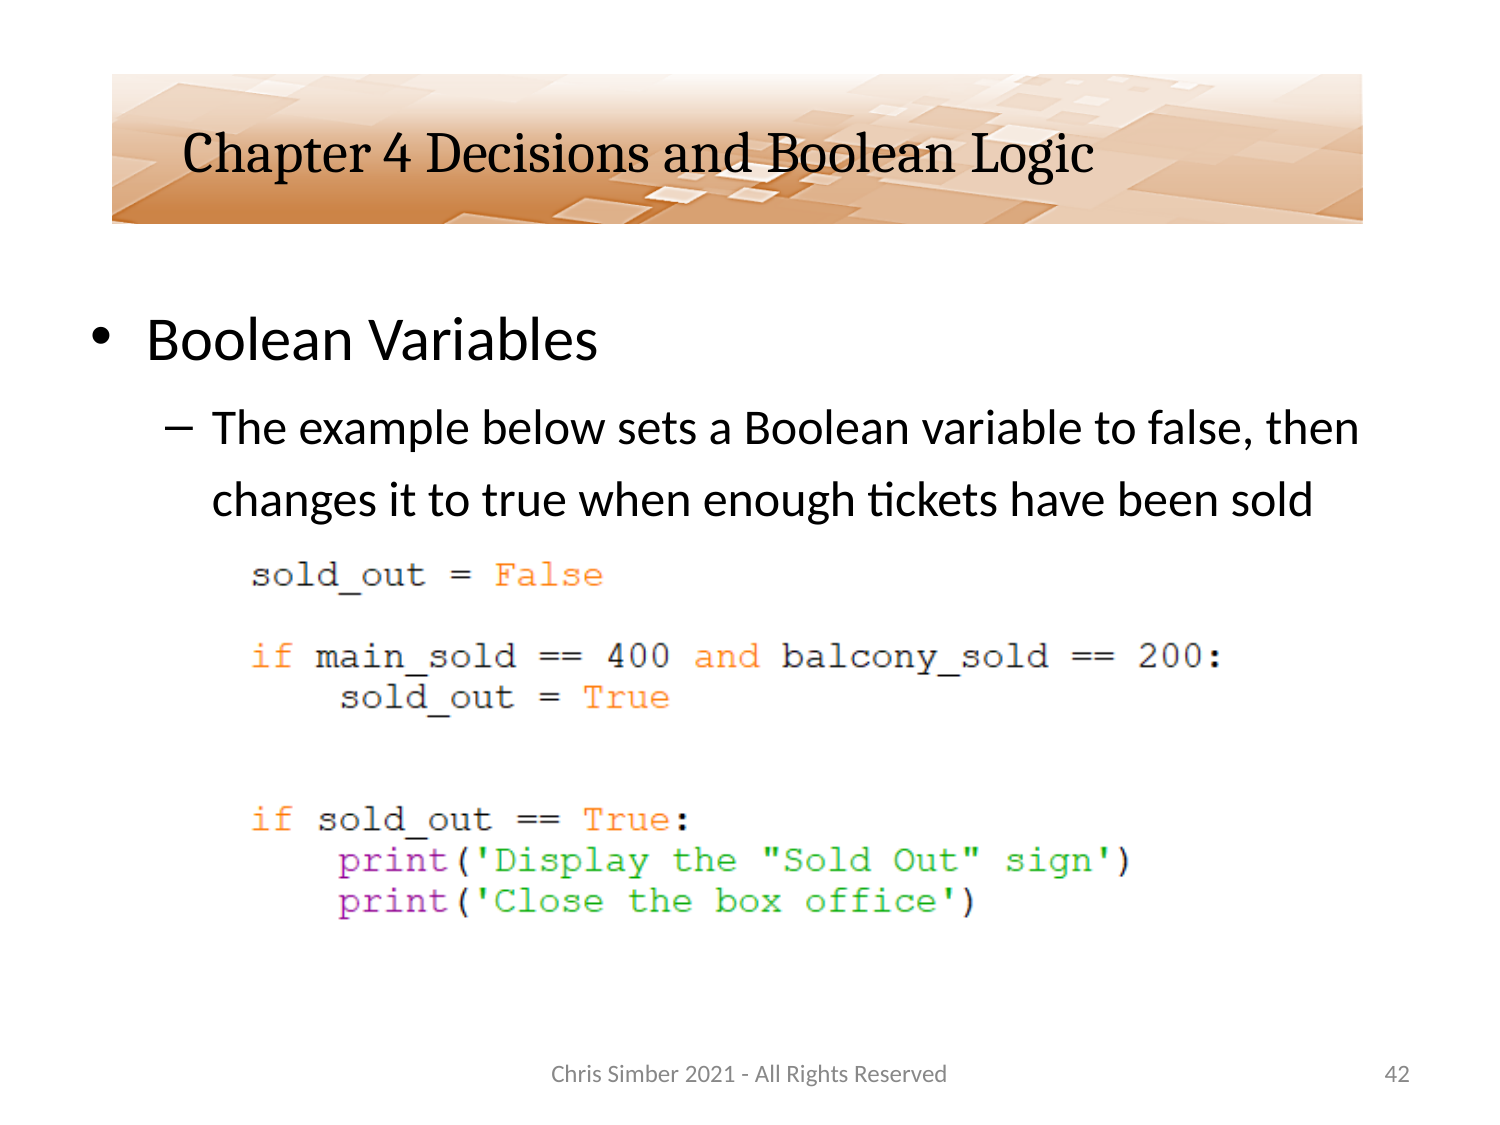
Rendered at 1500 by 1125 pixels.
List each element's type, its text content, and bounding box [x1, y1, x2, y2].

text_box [112, 74, 1363, 224]
footer Chris Simber 2021 - All Rights Reserved [512, 1042, 988, 1103]
picture [242, 549, 1233, 941]
list Boolean Variables The example below sets a Boolean variable to false, then changes it to true when enough tickets have been sold [75, 275, 1400, 538]
slide_number ‹#› [1074, 1042, 1425, 1103]
